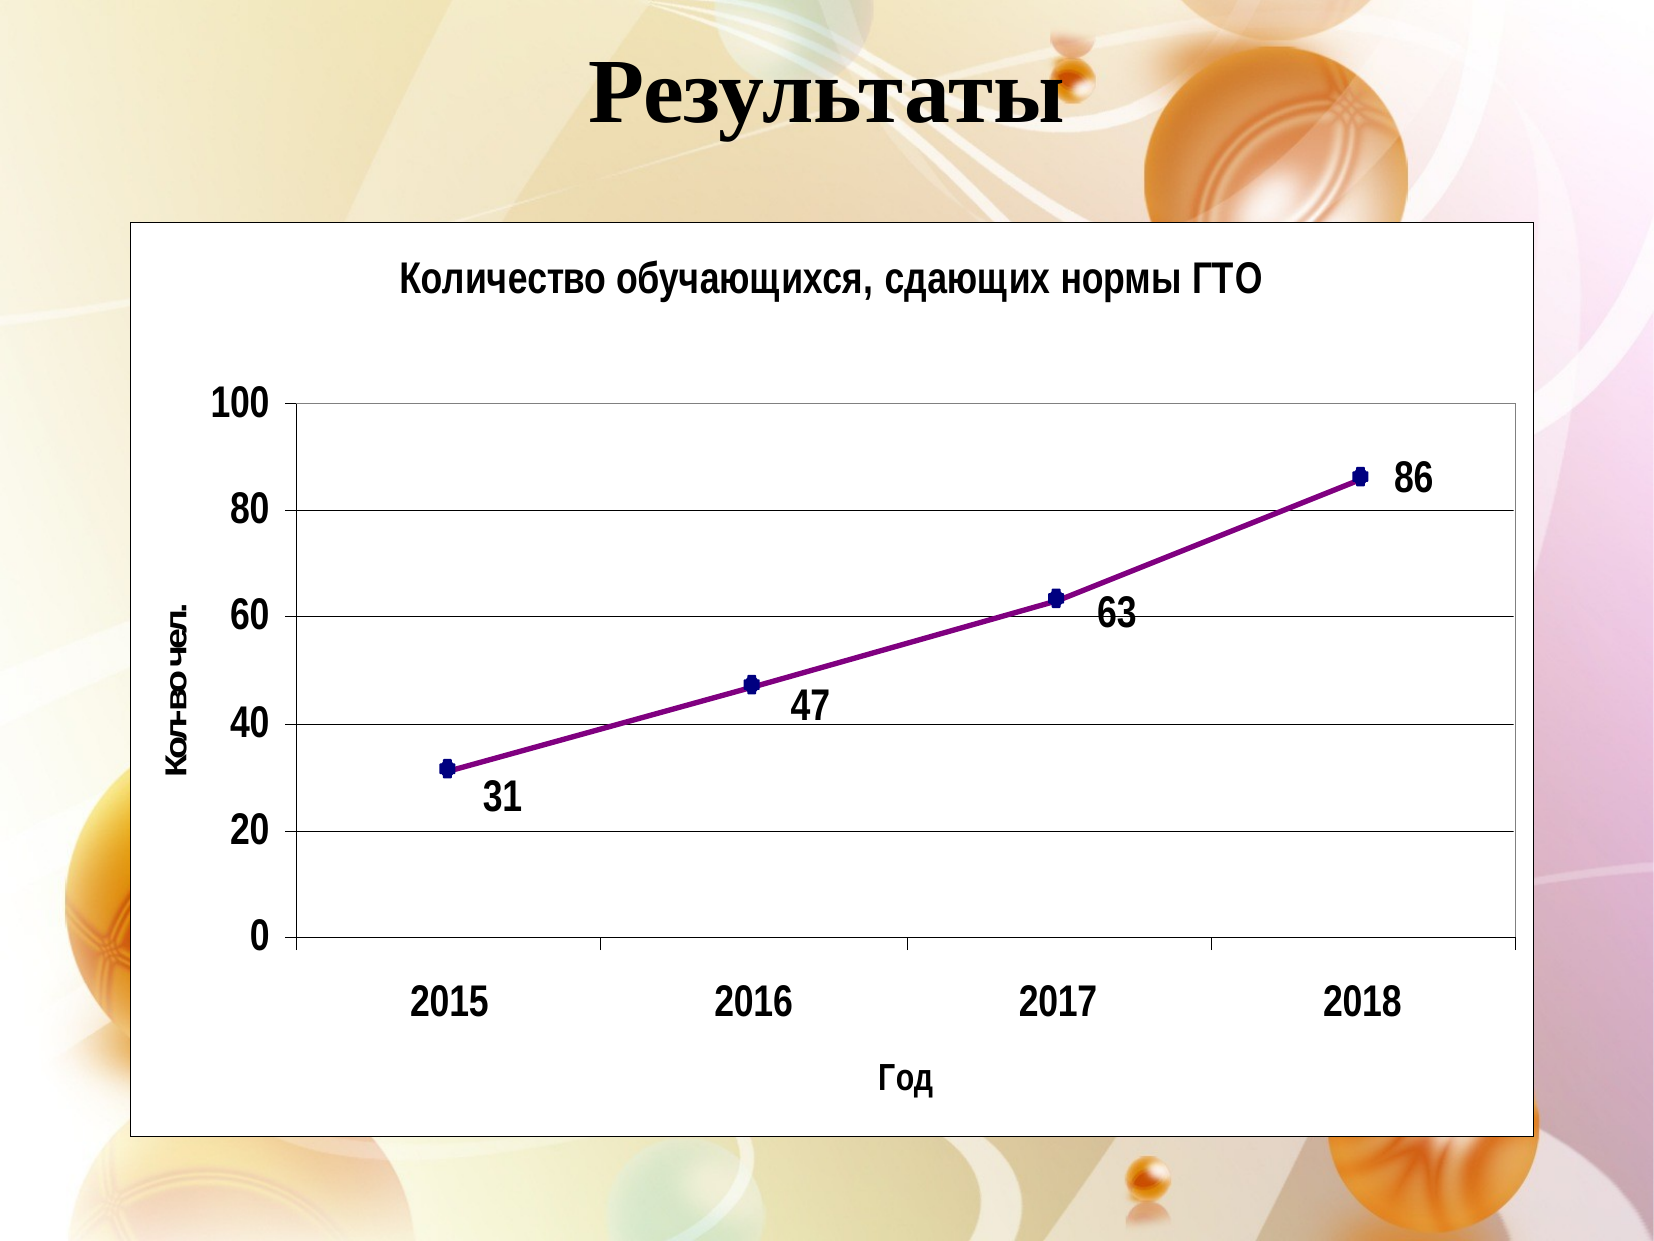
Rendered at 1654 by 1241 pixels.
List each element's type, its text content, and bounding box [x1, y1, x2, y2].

picture [0, 0, 1654, 1241]
title Результаты [82, 0, 1572, 184]
